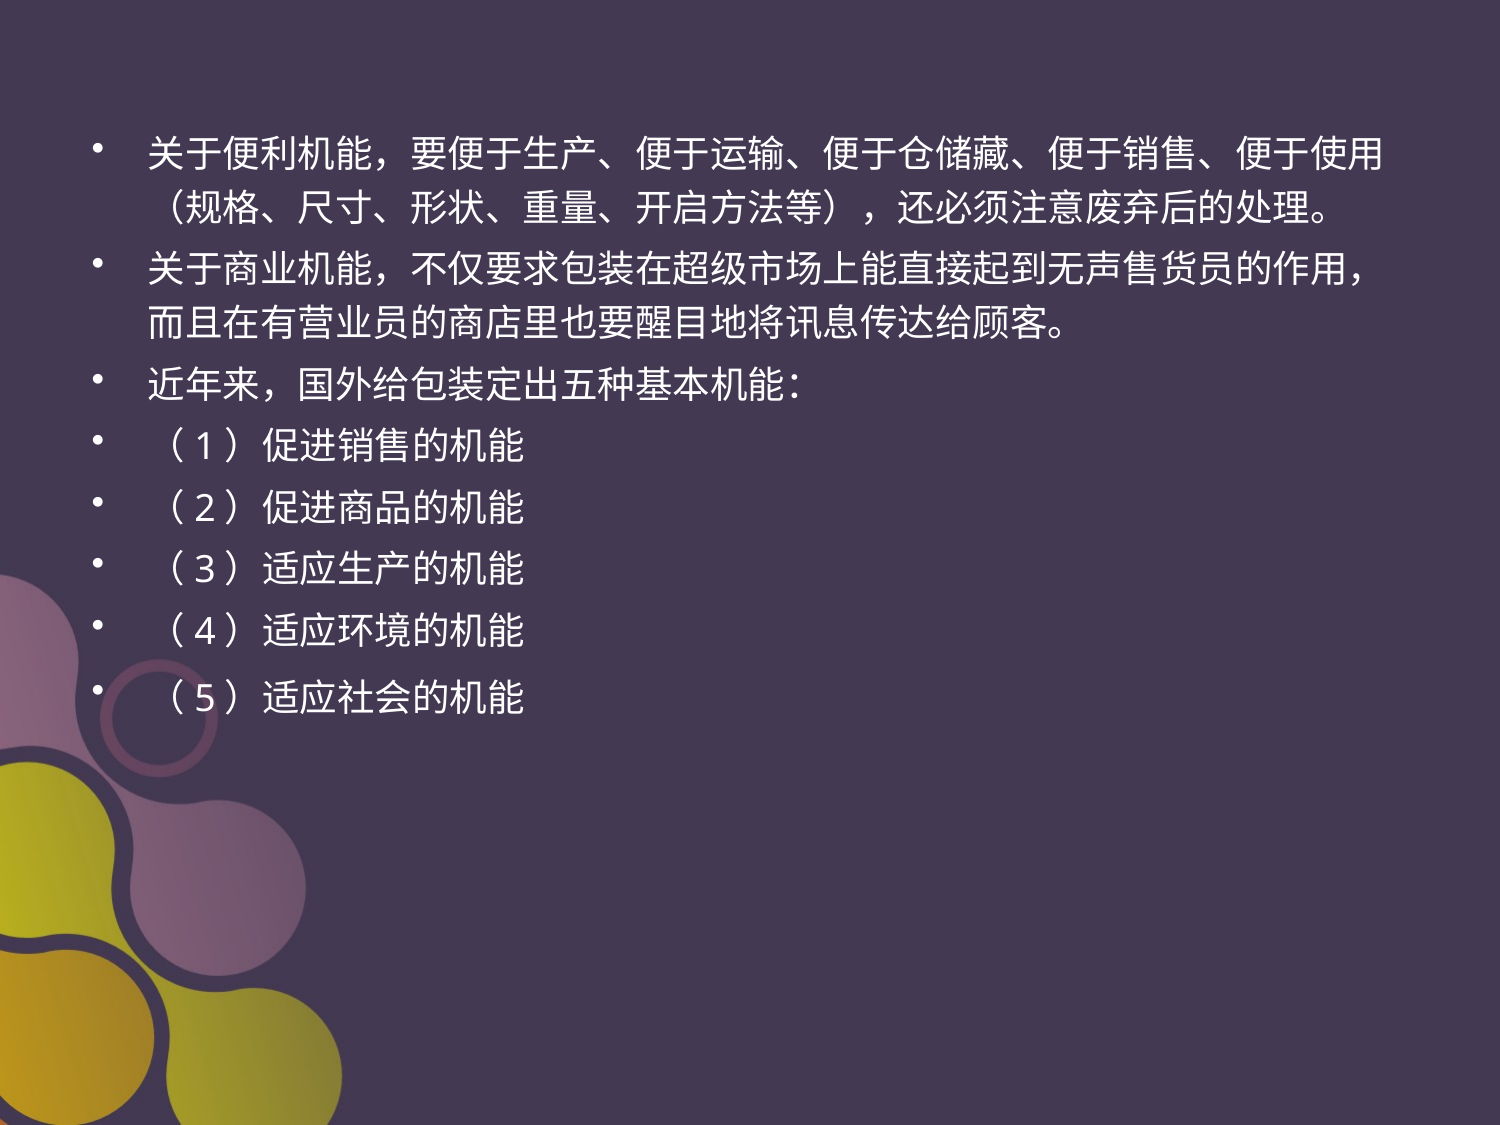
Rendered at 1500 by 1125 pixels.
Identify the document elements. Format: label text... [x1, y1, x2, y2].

list 关于便利机能，要便于生产、便于运输、便于仓储藏、便于销售、便于使用（规格、尺寸、形状、重量、开启方法等），还必须注意废弃后的处理。 关于商业机能，不仅要求包装在超级市场上能直接起到无声售货员的作用，而且在有营业员的商店里也要醒目地将讯息传达给顾客。 近年来，国外给包装定出五种基本机能： （1）促进销售的机能 （2）促进商品的机能 （3）适应生产的机能 （4）适应环境的机能 （5）适应社会的机能 [76, 113, 1428, 811]
picture [0, 0, 1500, 1125]
